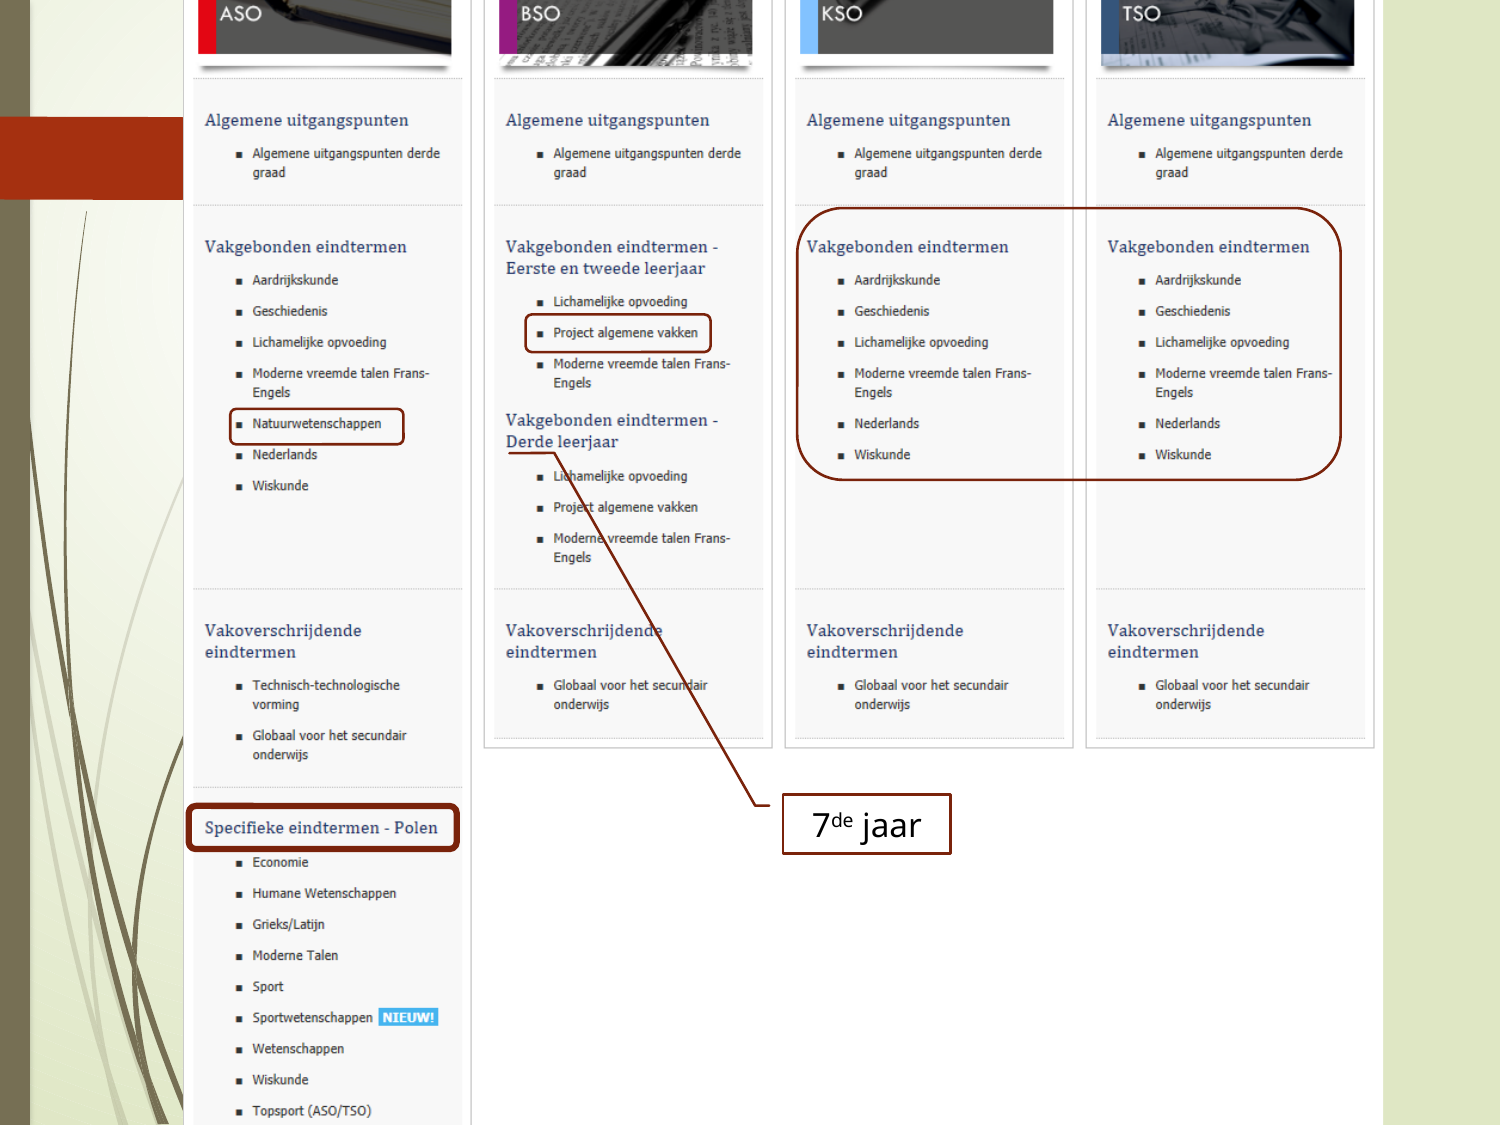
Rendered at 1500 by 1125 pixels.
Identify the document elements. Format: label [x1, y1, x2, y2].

picture [182, 0, 1384, 1125]
